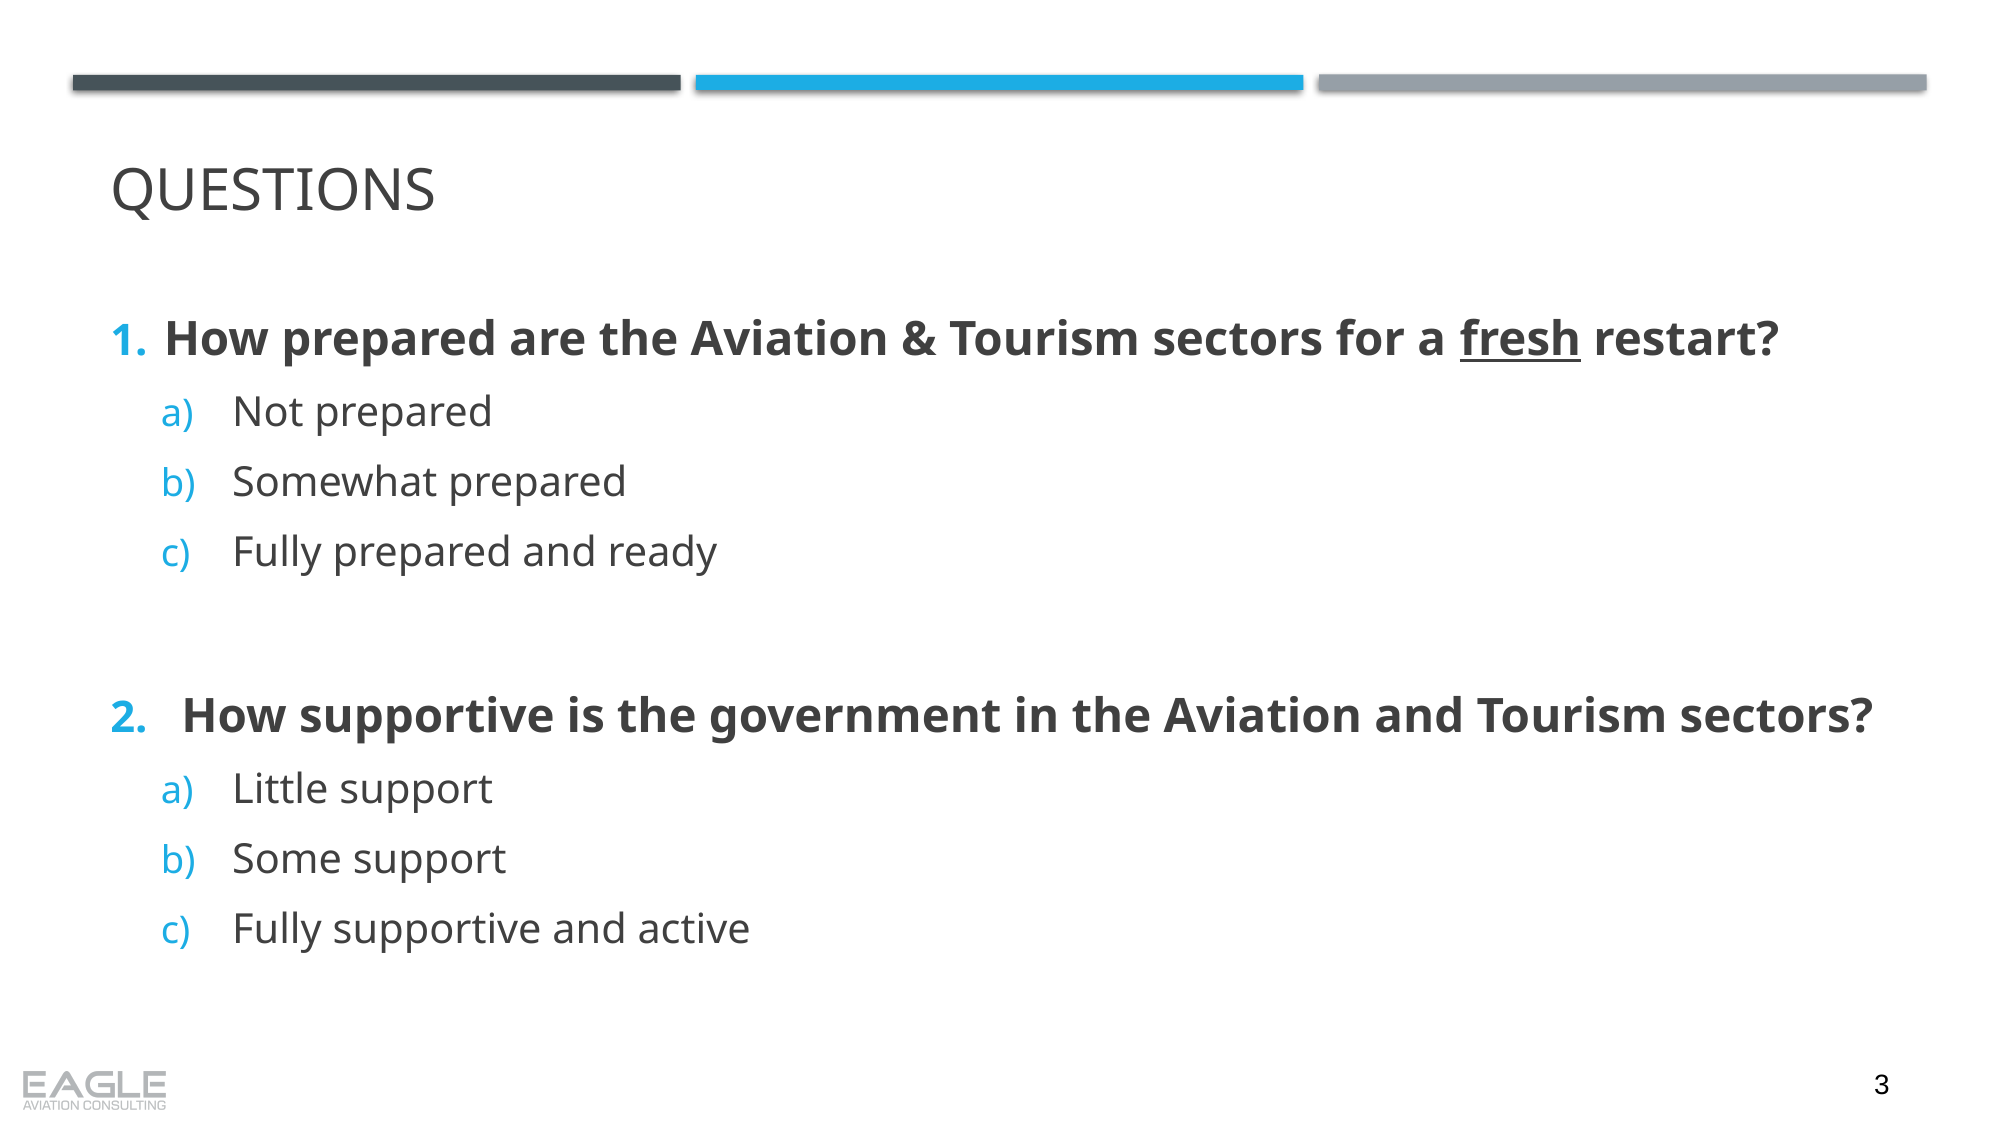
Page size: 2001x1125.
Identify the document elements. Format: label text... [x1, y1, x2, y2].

list How prepared are the Aviation & Tourism sectors for a fresh restart? Not prepared Somewhat prepared Fully prepared and ready How supportive is the government in the Aviation and Tourism sectors? Little support Some support Fully supportive and active [95, 273, 1905, 981]
slide_number 3 [1732, 1053, 1905, 1114]
title questions [95, 115, 1905, 230]
